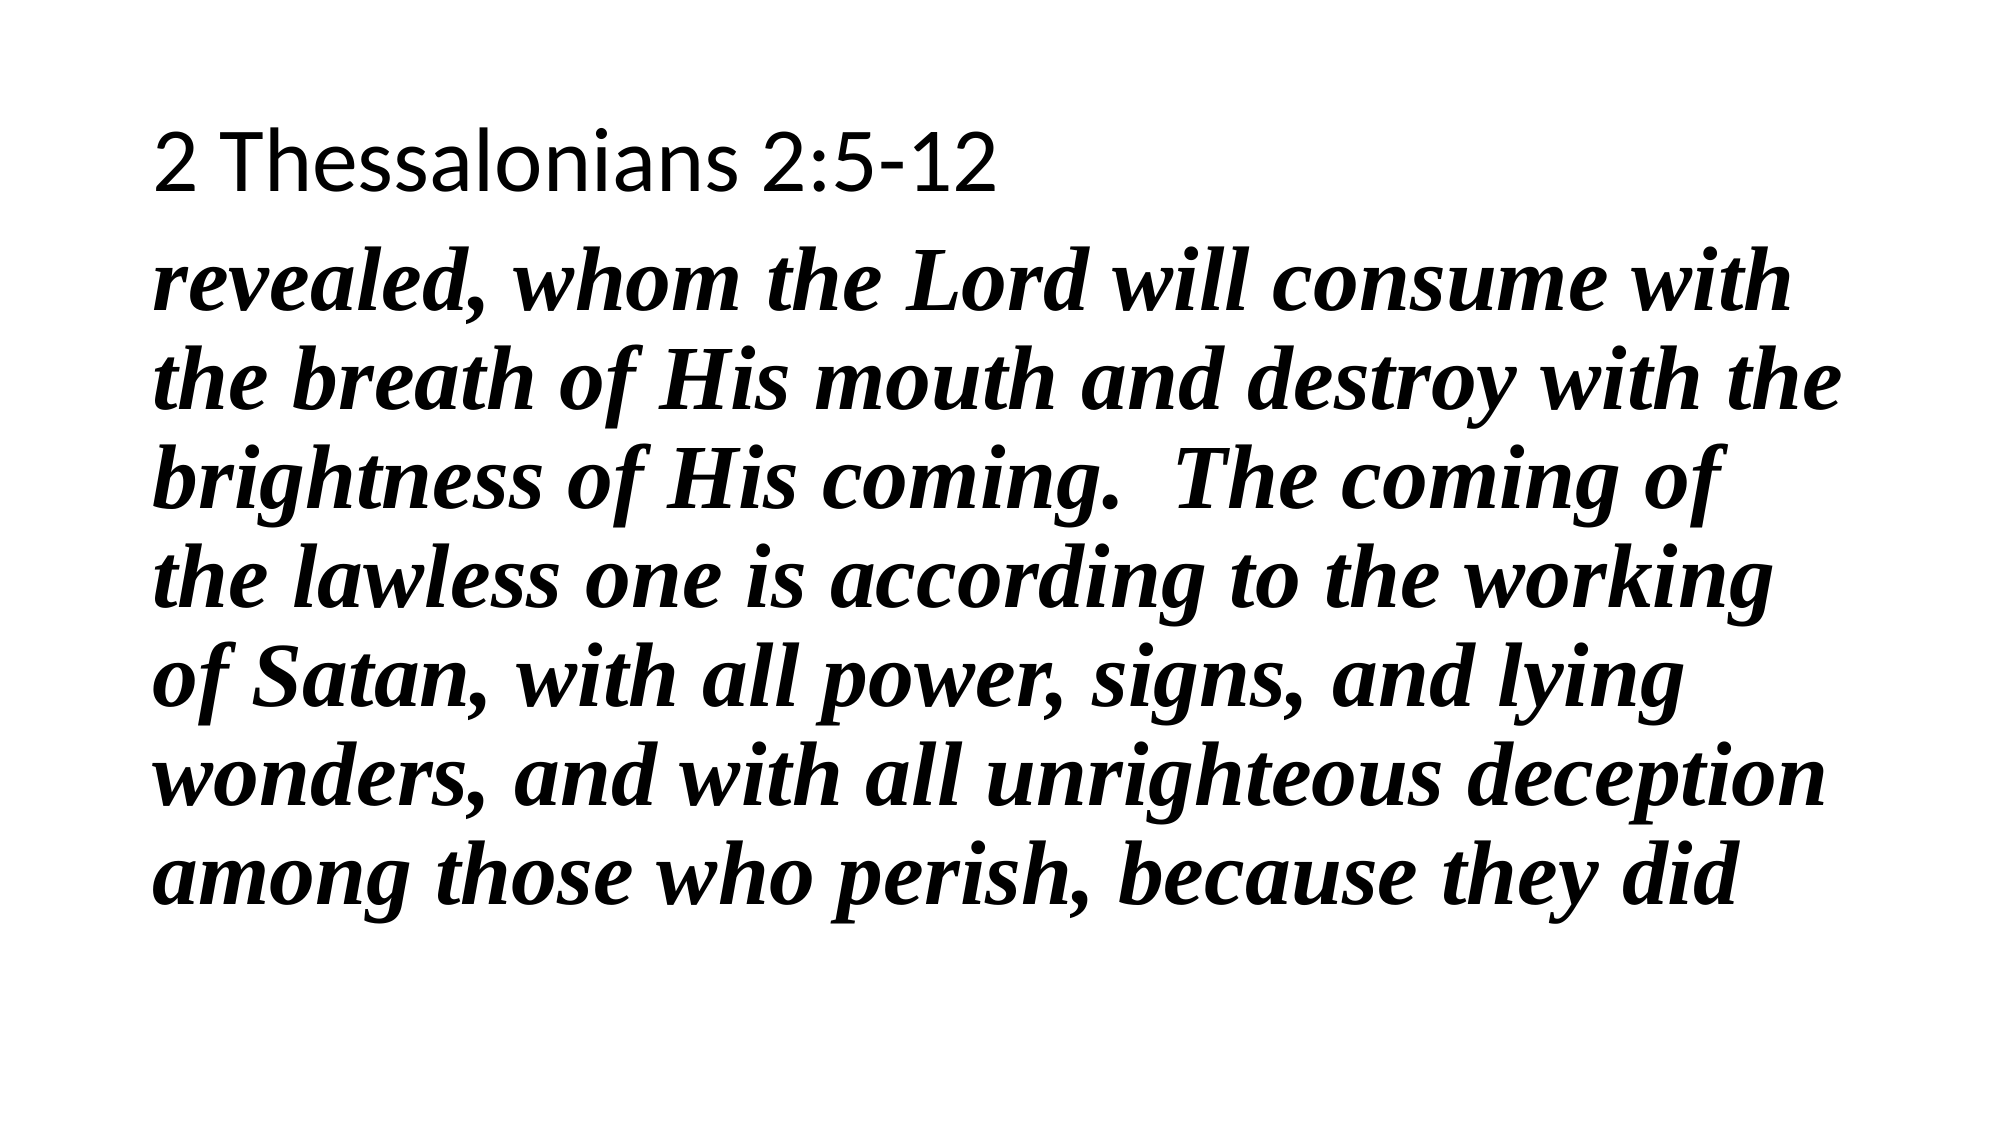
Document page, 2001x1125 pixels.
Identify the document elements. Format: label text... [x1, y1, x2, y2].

list 2 Thessalonians 2:5-12 revealed, whom the Lord will consume with the breath of His mouth and destroy with the brightness of His coming. The coming of the lawless one is according to the working of Satan, with all power, signs, and lying wonders, and with all unrighteous deception among those who perish, because they did [137, 104, 1863, 1014]
